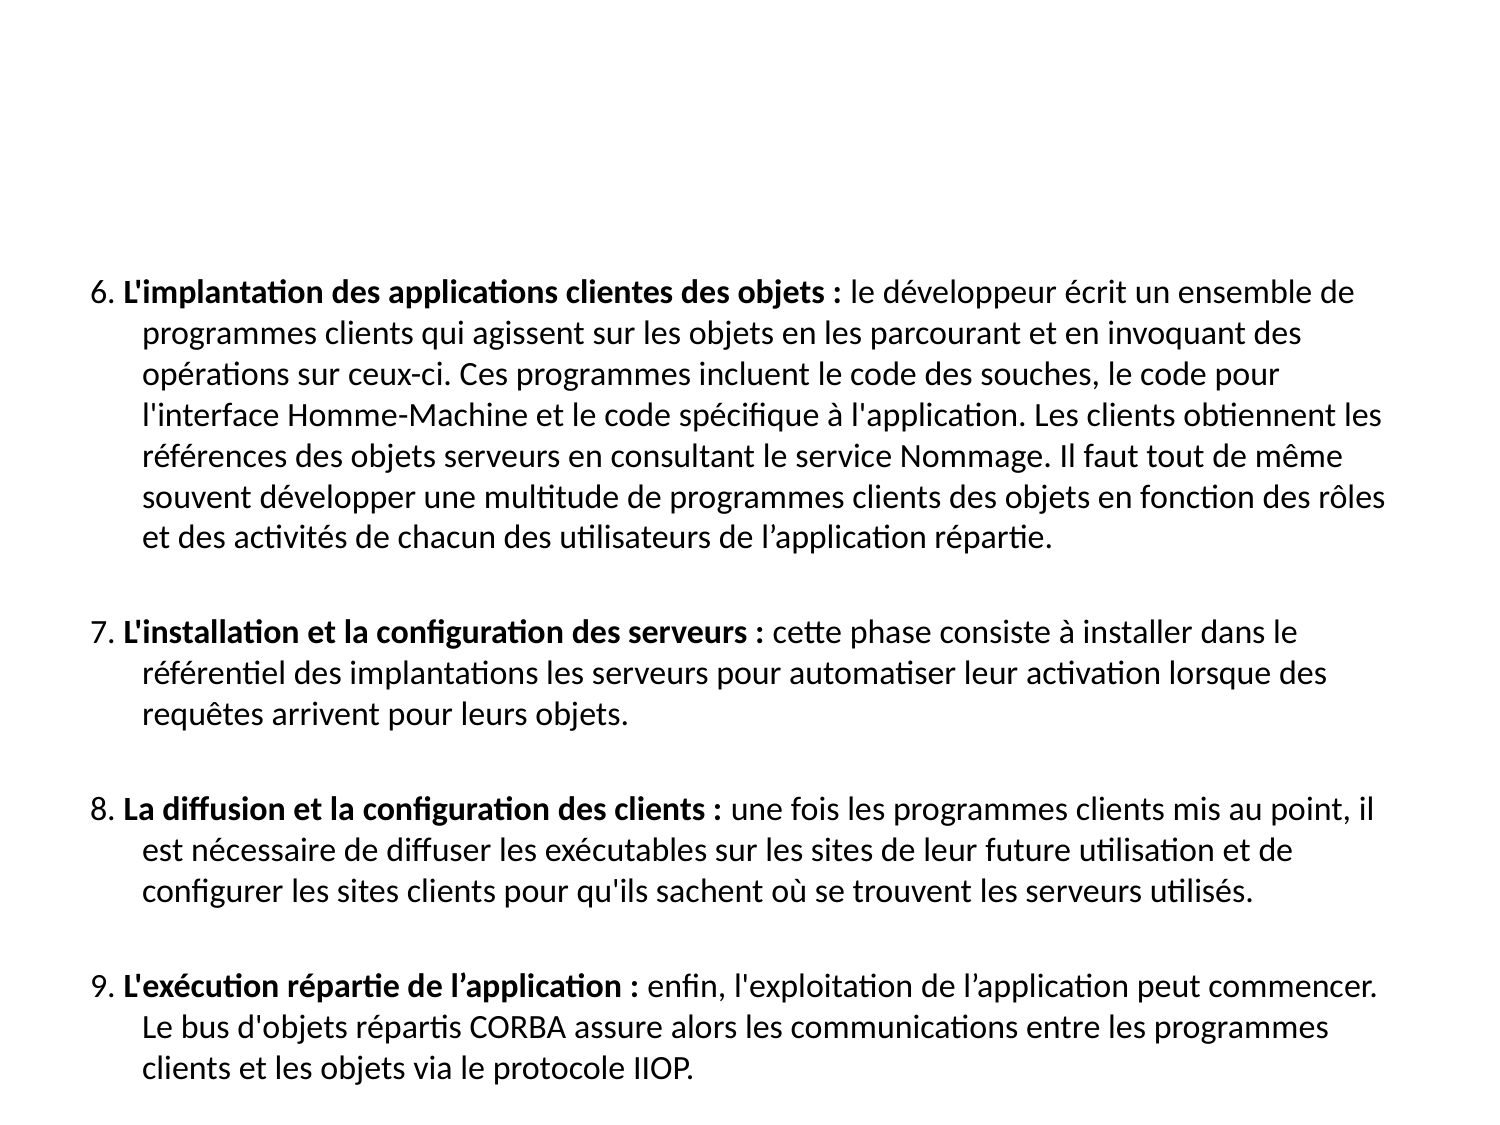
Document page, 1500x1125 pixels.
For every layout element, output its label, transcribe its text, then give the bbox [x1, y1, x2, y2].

list 6. L'implantation des applications clientes des objets : le développeur écrit un ensemble de programmes clients qui agissent sur les objets en les parcourant et en invoquant des opérations sur ceux-ci. Ces programmes incluent le code des souches, le code pour l'interface Homme-Machine et le code spécifique à l'application. Les clients obtiennent les références des objets serveurs en consultant le service Nommage. Il faut tout de même souvent développer une multitude de programmes clients des objets en fonction des rôles et des activités de chacun des utilisateurs de l’application répartie. 7. L'installation et la configuration des serveurs : cette phase consiste à installer dans le référentiel des implantations les serveurs pour automatiser leur activation lorsque des requêtes arrivent pour leurs objets. 8. La diffusion et la configuration des clients : une fois les programmes clients mis au point, il est nécessaire de diffuser les exécutables sur les sites de leur future utilisation et de configurer les sites clients pour qu'ils sachent où se trouvent les serveurs utilisés. 9. L'exécution répartie de l’application : enfin, l'exploitation de l’application peut commencer. Le bus d'objets répartis CORBA assure alors les communications entre les programmes clients et les objets via le protocole IIOP. [75, 262, 1425, 1094]
